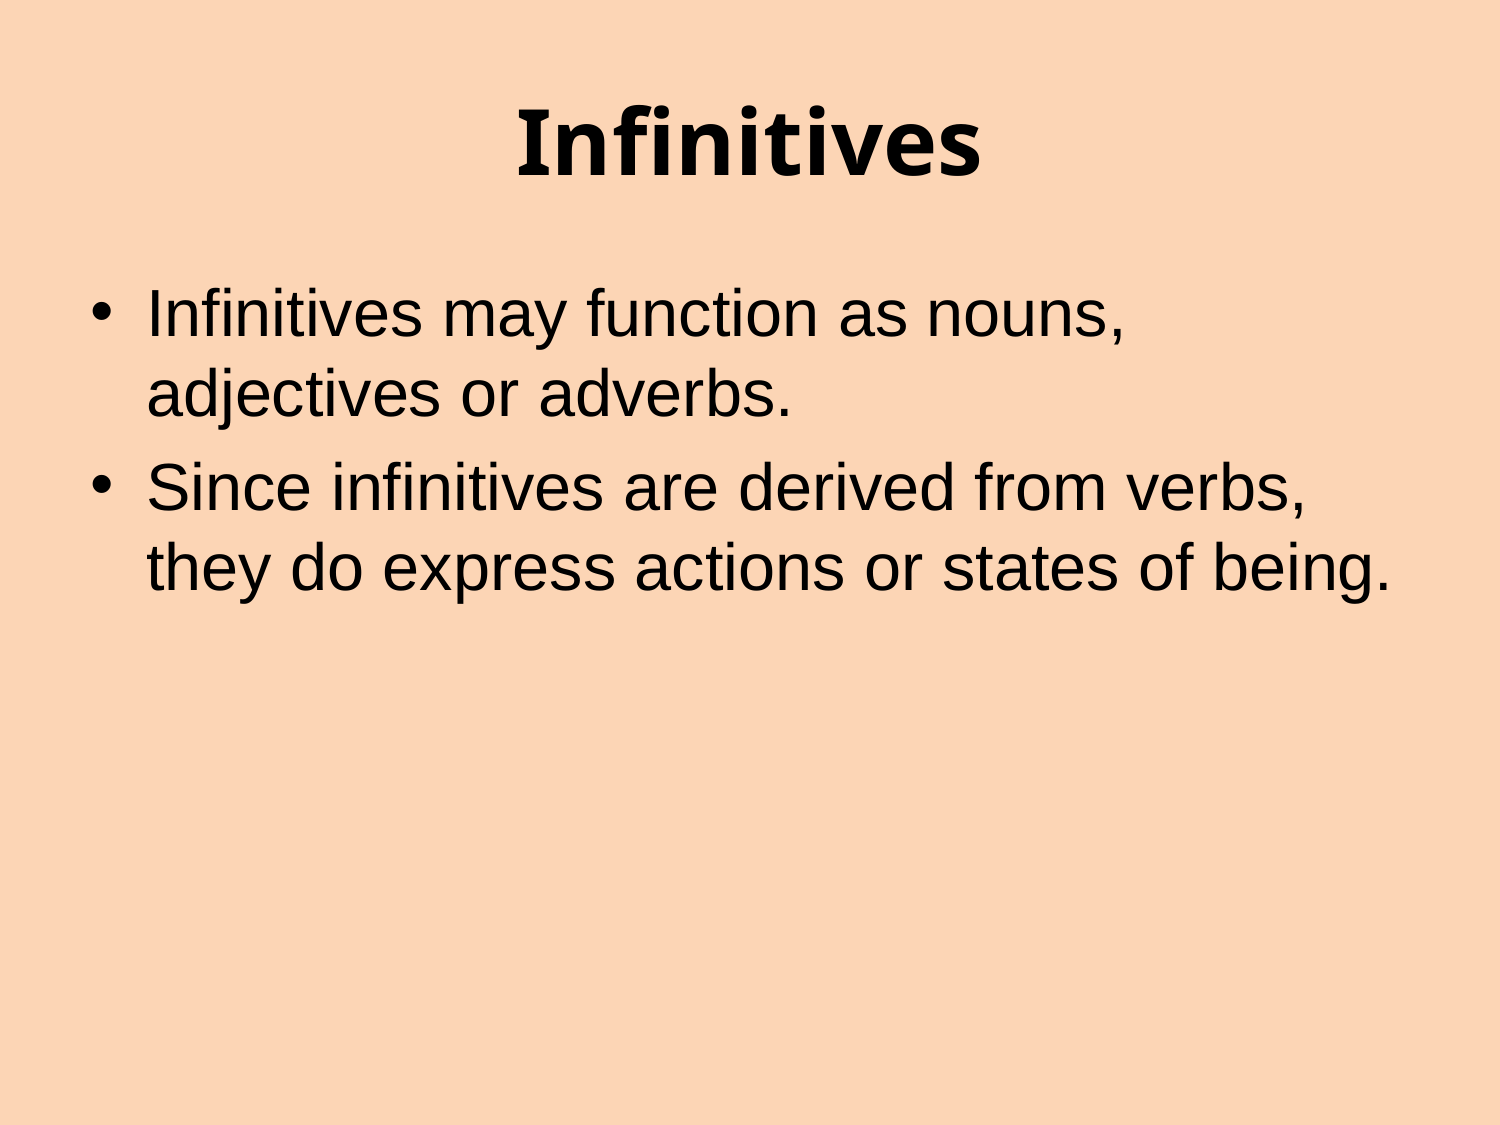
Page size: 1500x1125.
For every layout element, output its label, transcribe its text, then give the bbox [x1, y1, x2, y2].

title Infinitives [75, 45, 1425, 233]
list Infinitives may function as nouns, adjectives or adverbs. Since infinitives are derived from verbs, they do express actions or states of being. [75, 262, 1425, 1005]
